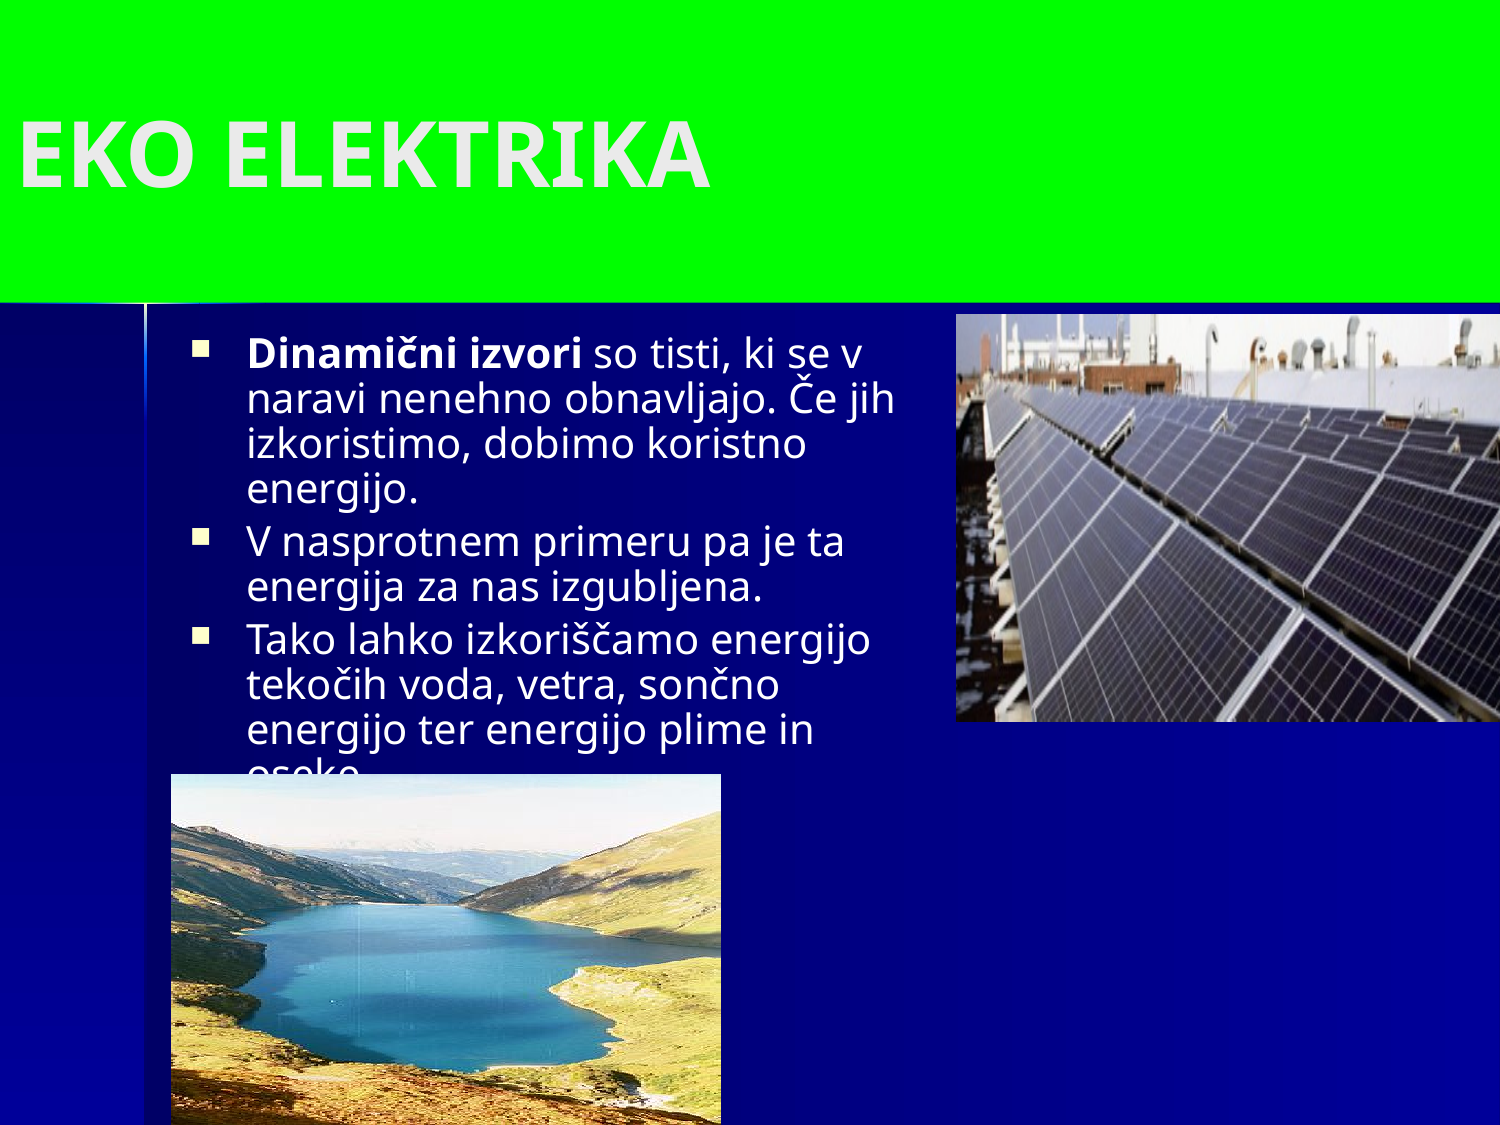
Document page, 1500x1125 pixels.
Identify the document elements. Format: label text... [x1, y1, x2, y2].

title EKO ELEKTRIKA [0, 0, 1500, 303]
list Dinamični izvori so tisti, ki se v naravi nenehno obnavljajo. Če jih izkoristimo, dobimo koristno energijo. V nasprotnem primeru pa je ta energija za nas izgubljena. Tako lahko izkoriščamo energijo tekočih voda, vetra, sončno energijo ter energijo plime in oseke. [174, 324, 927, 823]
picture [956, 314, 1500, 722]
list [170, 774, 720, 1125]
